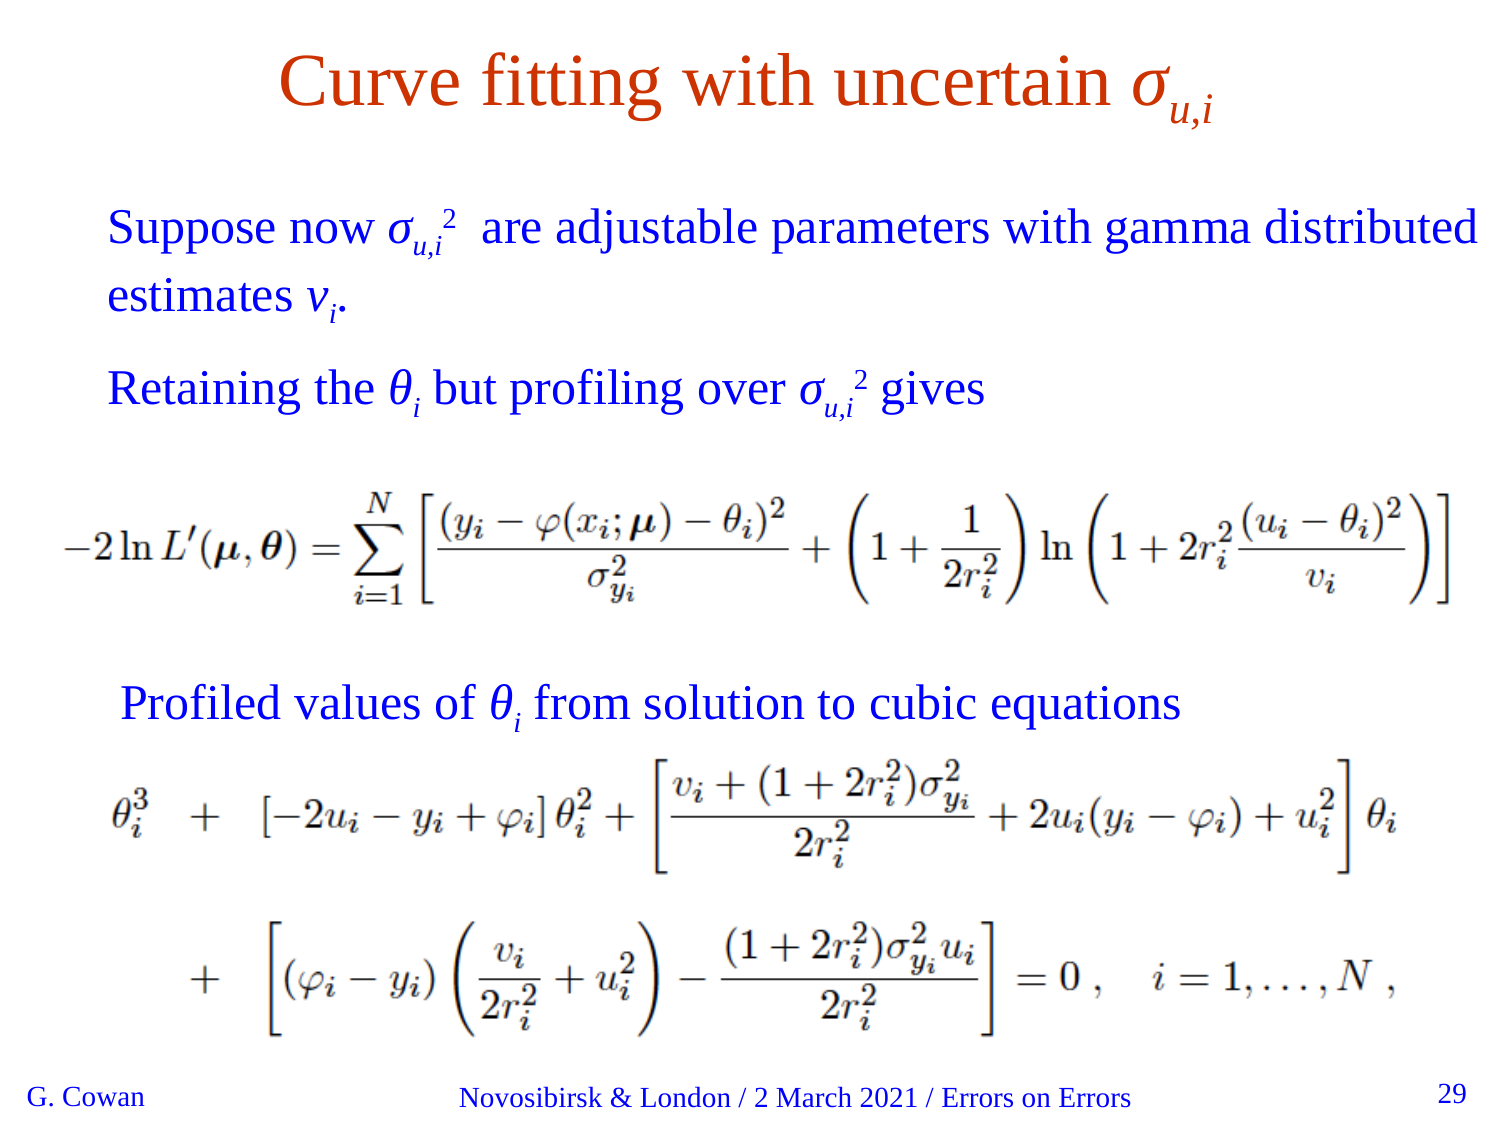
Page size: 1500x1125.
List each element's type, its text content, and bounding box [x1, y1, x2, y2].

text_box Profiled values of θi from solution to cubic equations [105, 662, 1198, 740]
footer Novosibirsk & London / 2 March 2021 / Errors on Errors [312, 1070, 927, 1125]
picture [95, 741, 1411, 1050]
text_box Suppose now σu,i2 are adjustable parameters with gamma distributed estimates vi. Retaining the θi but profiling over σu,i2 gives [92, 185, 1495, 431]
text_box Curve fitting with uncertain σu,i [149, 40, 1343, 123]
picture [53, 472, 1461, 621]
slide_number 29 [927, 1066, 1483, 1125]
slide_number G. Cowan [11, 1069, 253, 1114]
